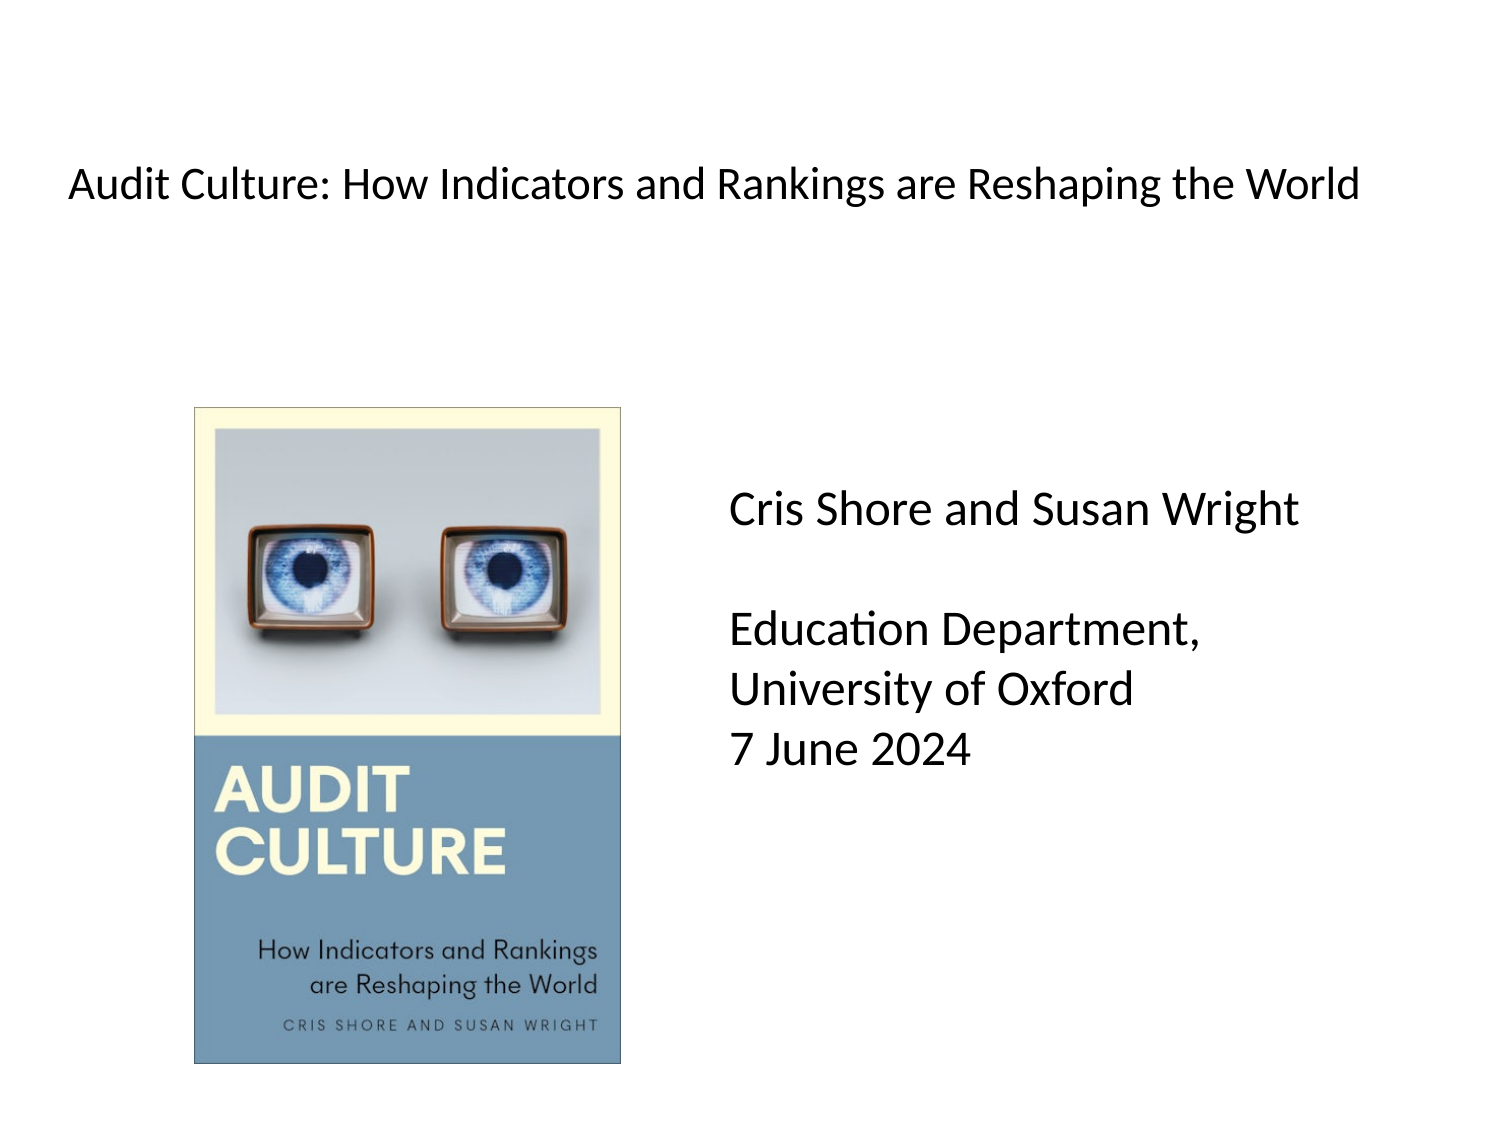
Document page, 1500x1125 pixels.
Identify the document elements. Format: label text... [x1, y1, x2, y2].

title Audit Culture: How Indicators and Rankings are Reshaping the World [41, 66, 1390, 358]
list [194, 406, 621, 1064]
text_box Cris Shore and Susan Wright Education Department, University of Oxford 7 June 2024 [714, 467, 1424, 828]
